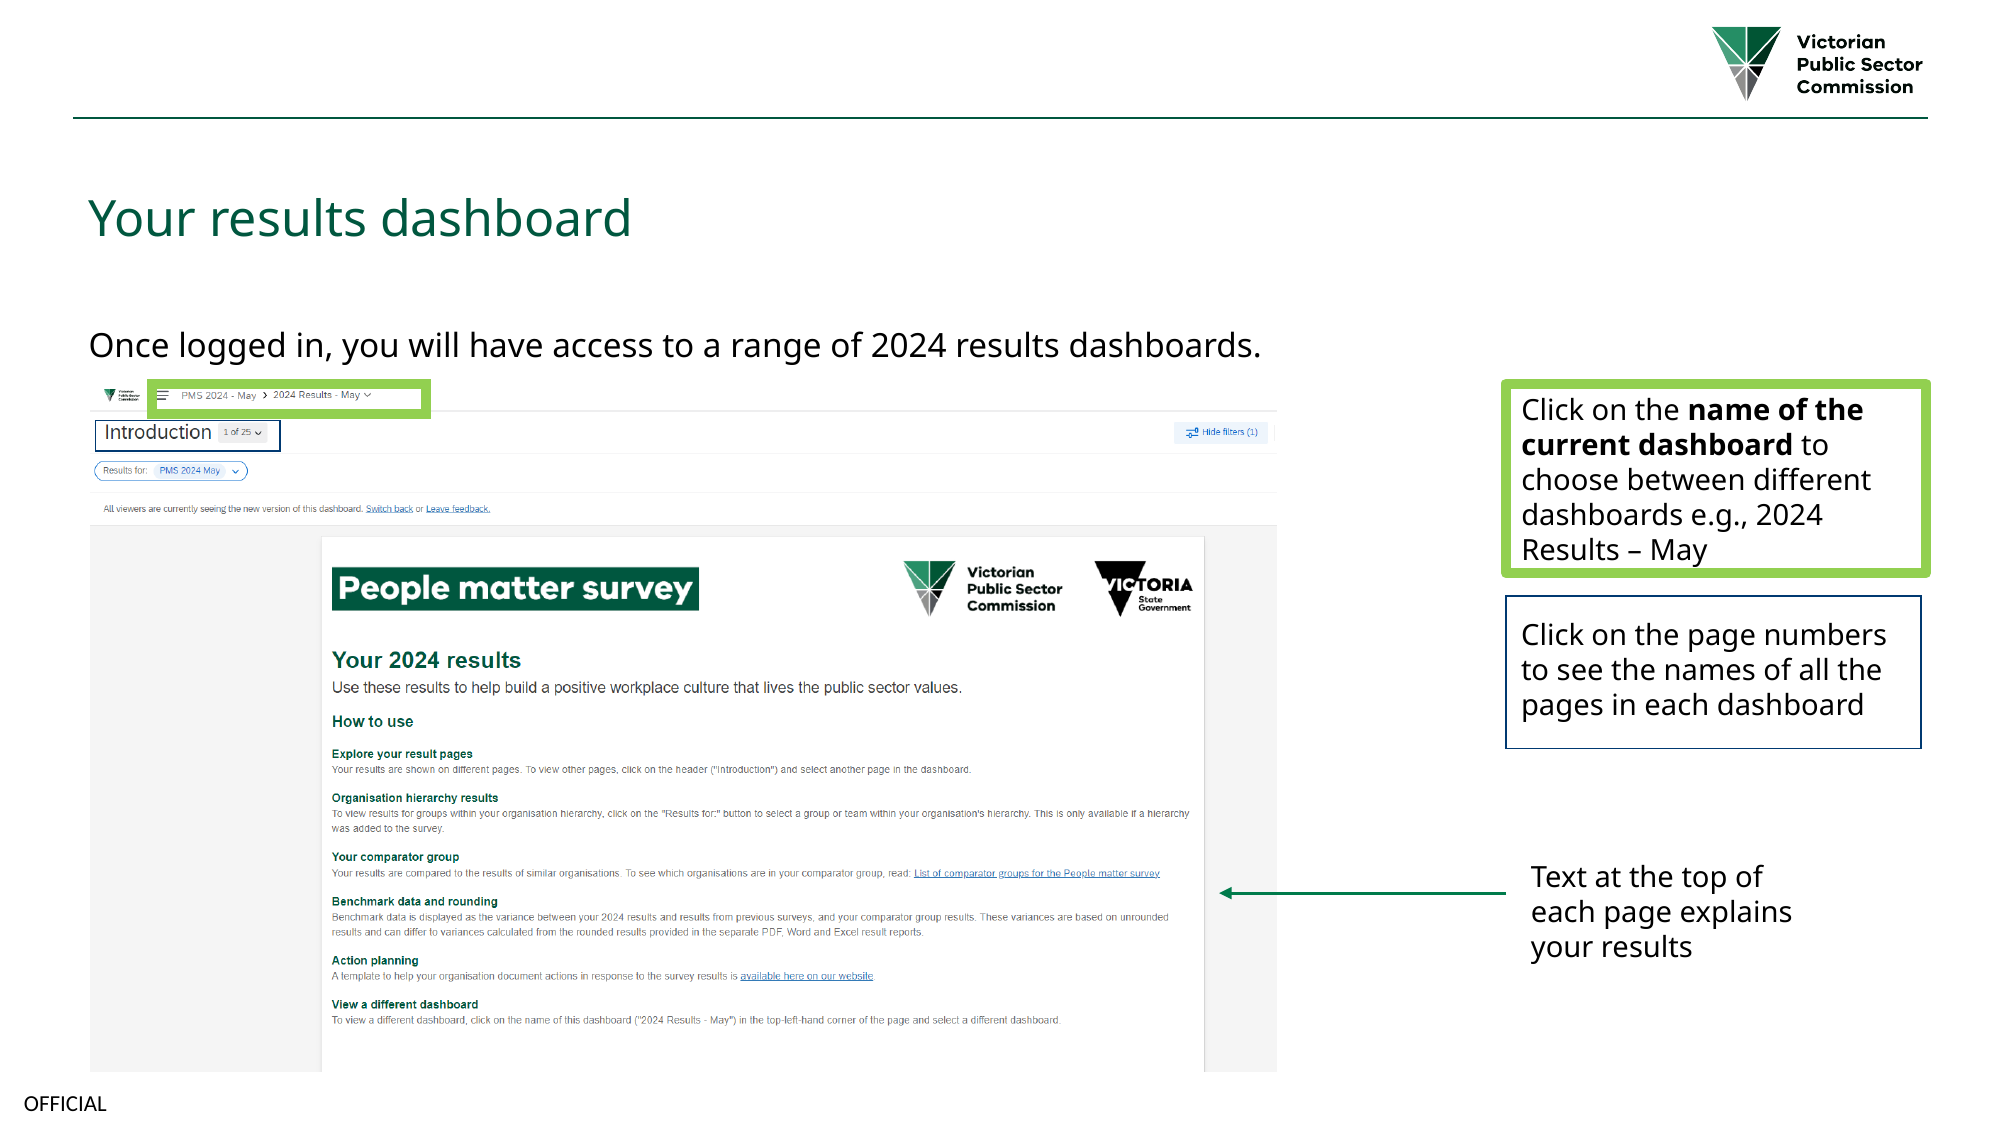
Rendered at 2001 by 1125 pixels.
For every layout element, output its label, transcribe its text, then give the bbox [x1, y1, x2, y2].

picture [90, 383, 1277, 1072]
text_box Click on the name of the current dashboard to choose between different dashboards e.g., 2024 Results – May [1506, 383, 1927, 574]
list Once logged in, you will have access to a range of 2024 results dashboards. [73, 309, 1516, 373]
title Your results dashboard [73, 134, 1927, 287]
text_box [1506, 595, 1927, 749]
picture [1676, 0, 1958, 135]
text_box Text at the top of each page explains your results [1515, 850, 1842, 971]
